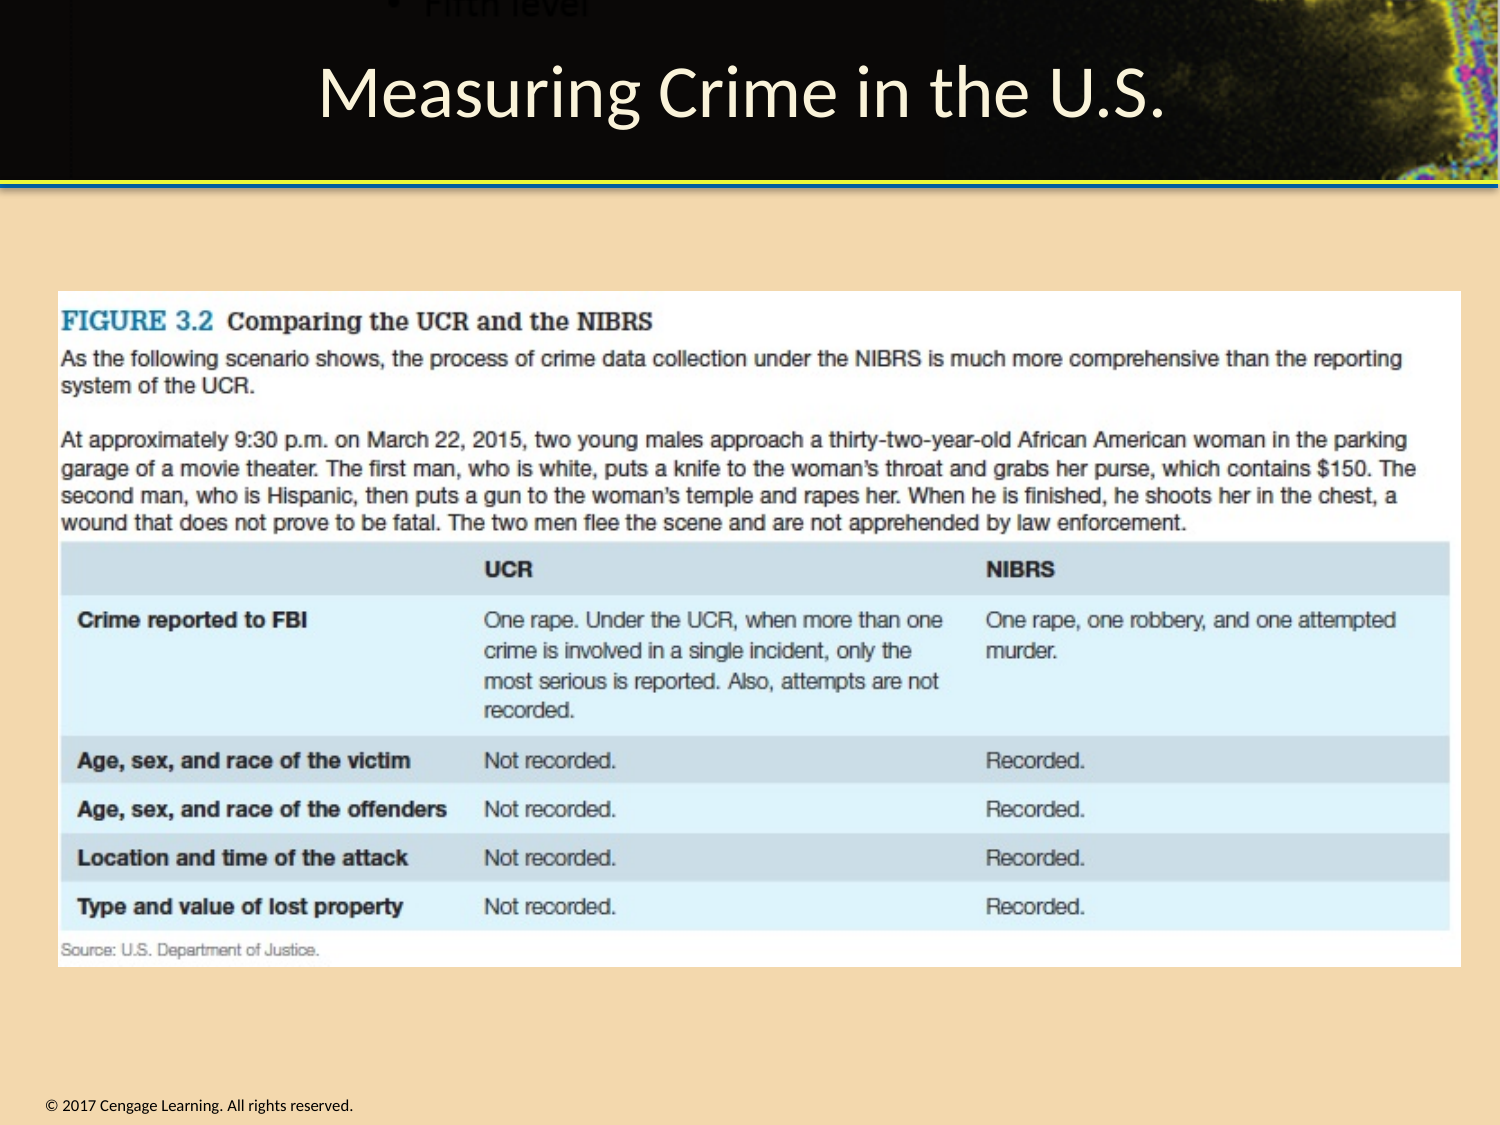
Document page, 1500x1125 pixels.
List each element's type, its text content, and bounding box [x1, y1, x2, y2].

picture [57, 291, 1461, 968]
title Measuring Crime in the U.S. [25, 0, 1461, 176]
picture [0, 0, 1500, 180]
